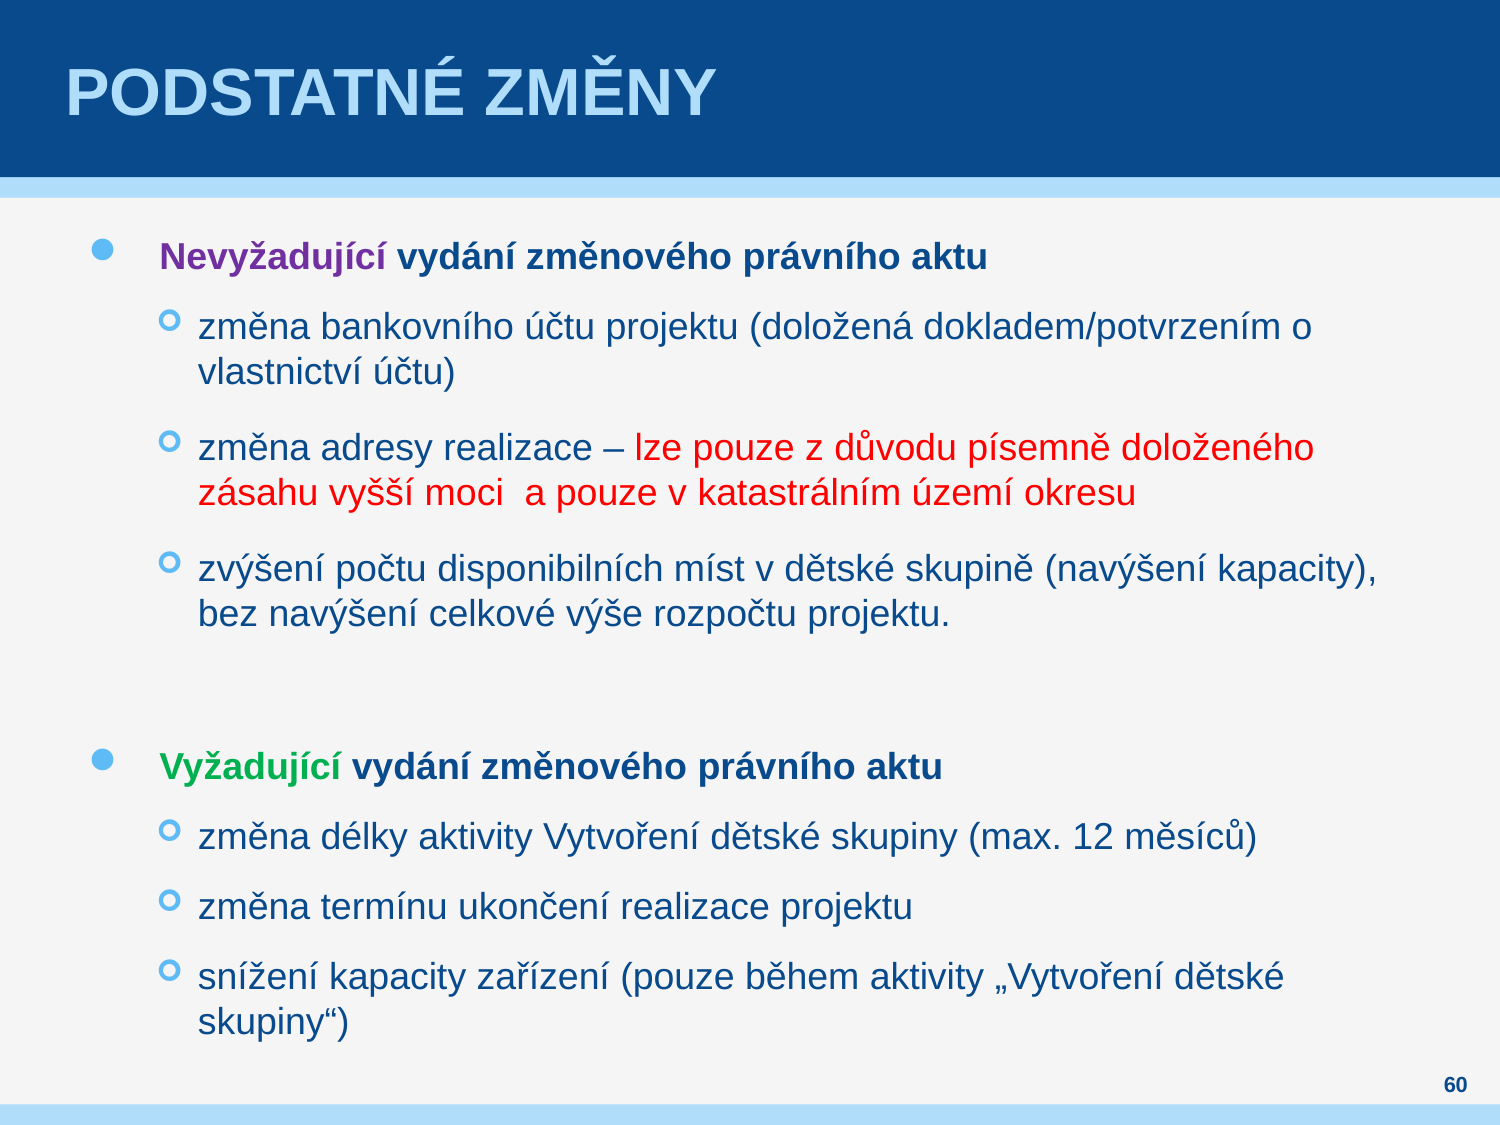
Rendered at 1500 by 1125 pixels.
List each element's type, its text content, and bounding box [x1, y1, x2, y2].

list Nevyžadující vydání změnového právního aktu změna bankovního účtu projektu (doložená dokladem/potvrzením o vlastnictví účtu) změna adresy realizace – lze pouze z důvodu písemně doloženého zásahu vyšší moci a pouze v katastrálním území okresu zvýšení počtu disponibilních míst v dětské skupině (navýšení kapacity), bez navýšení celkové výše rozpočtu projektu. Vyžadující vydání změnového právního aktu změna délky aktivity Vytvoření dětské skupiny (max. 12 měsíců) změna termínu ukončení realizace projektu snížení kapacity zařízení (pouze během aktivity „Vytvoření dětské skupiny“) [88, 231, 1412, 1052]
slide_number 60 [1417, 1068, 1495, 1099]
title PODSTATNÉ ZMĚNY [59, 0, 1441, 178]
